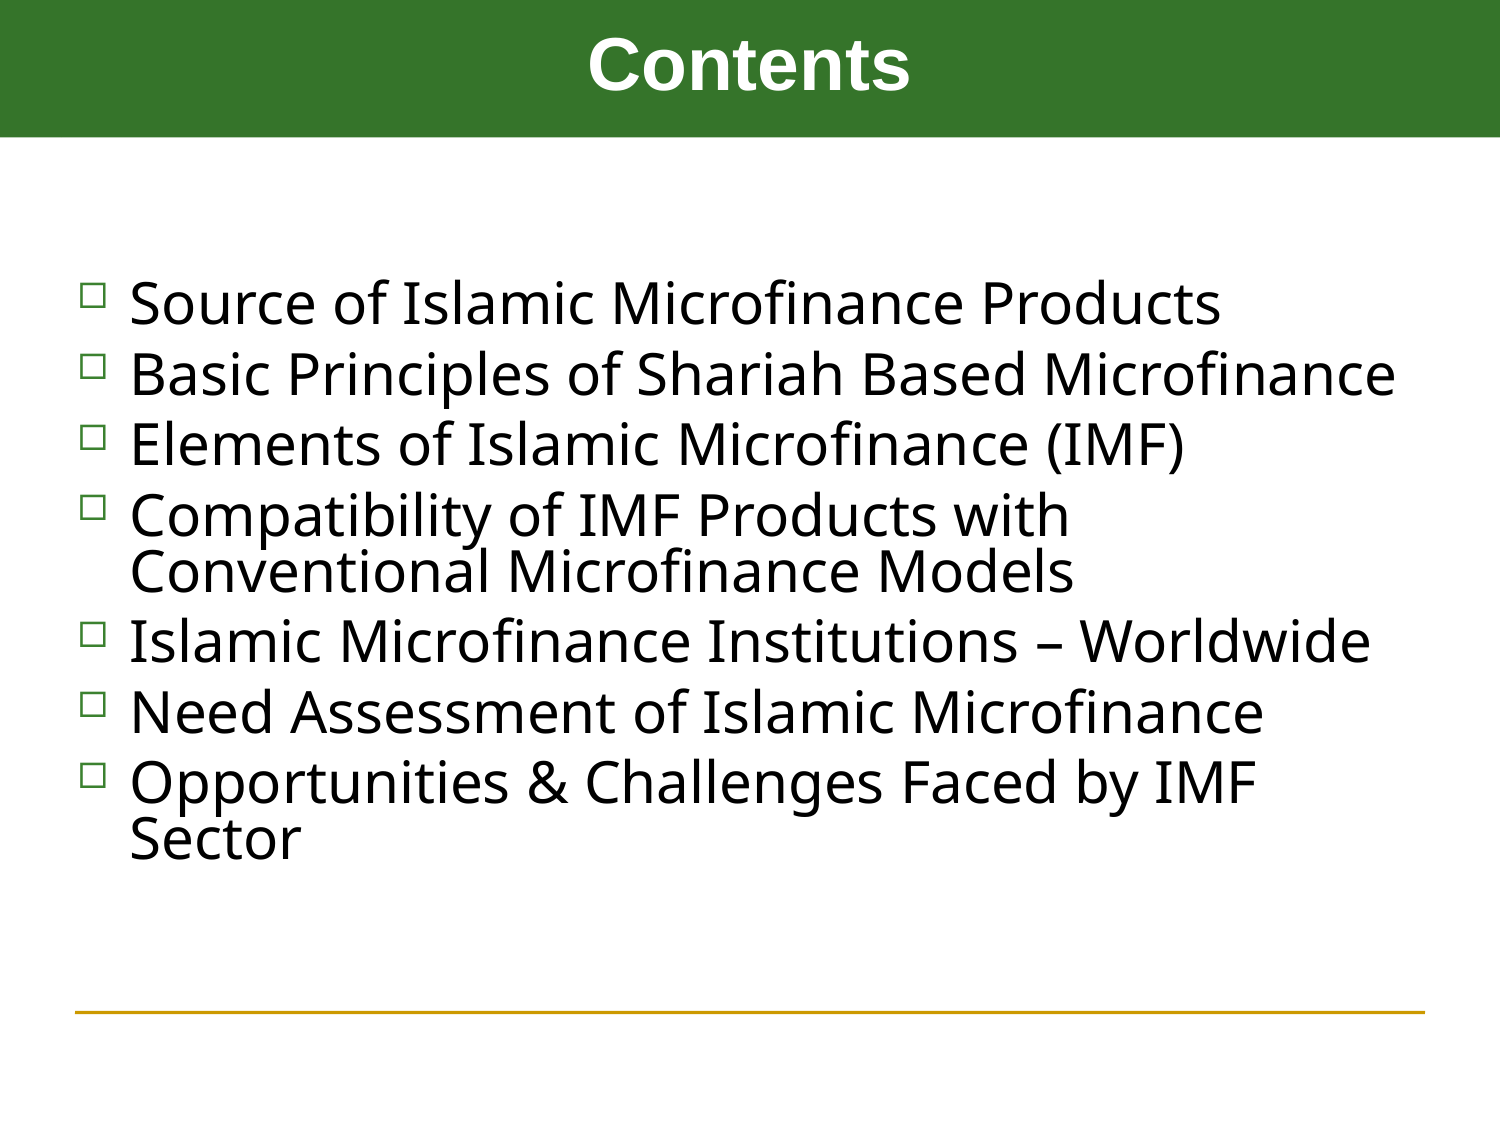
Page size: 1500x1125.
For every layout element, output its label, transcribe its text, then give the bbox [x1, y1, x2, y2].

text_box Source of Islamic Microfinance Products Basic Principles of Shariah Based Microfinance Elements of Islamic Microfinance (IMF) Compatibility of IMF Products with Conventional Microfinance Models Islamic Microfinance Institutions – Worldwide Need Assessment of Islamic Microfinance Opportunities & Challenges Faced by IMF Sector [62, 187, 1450, 1063]
text_box Contents [0, 0, 1500, 138]
